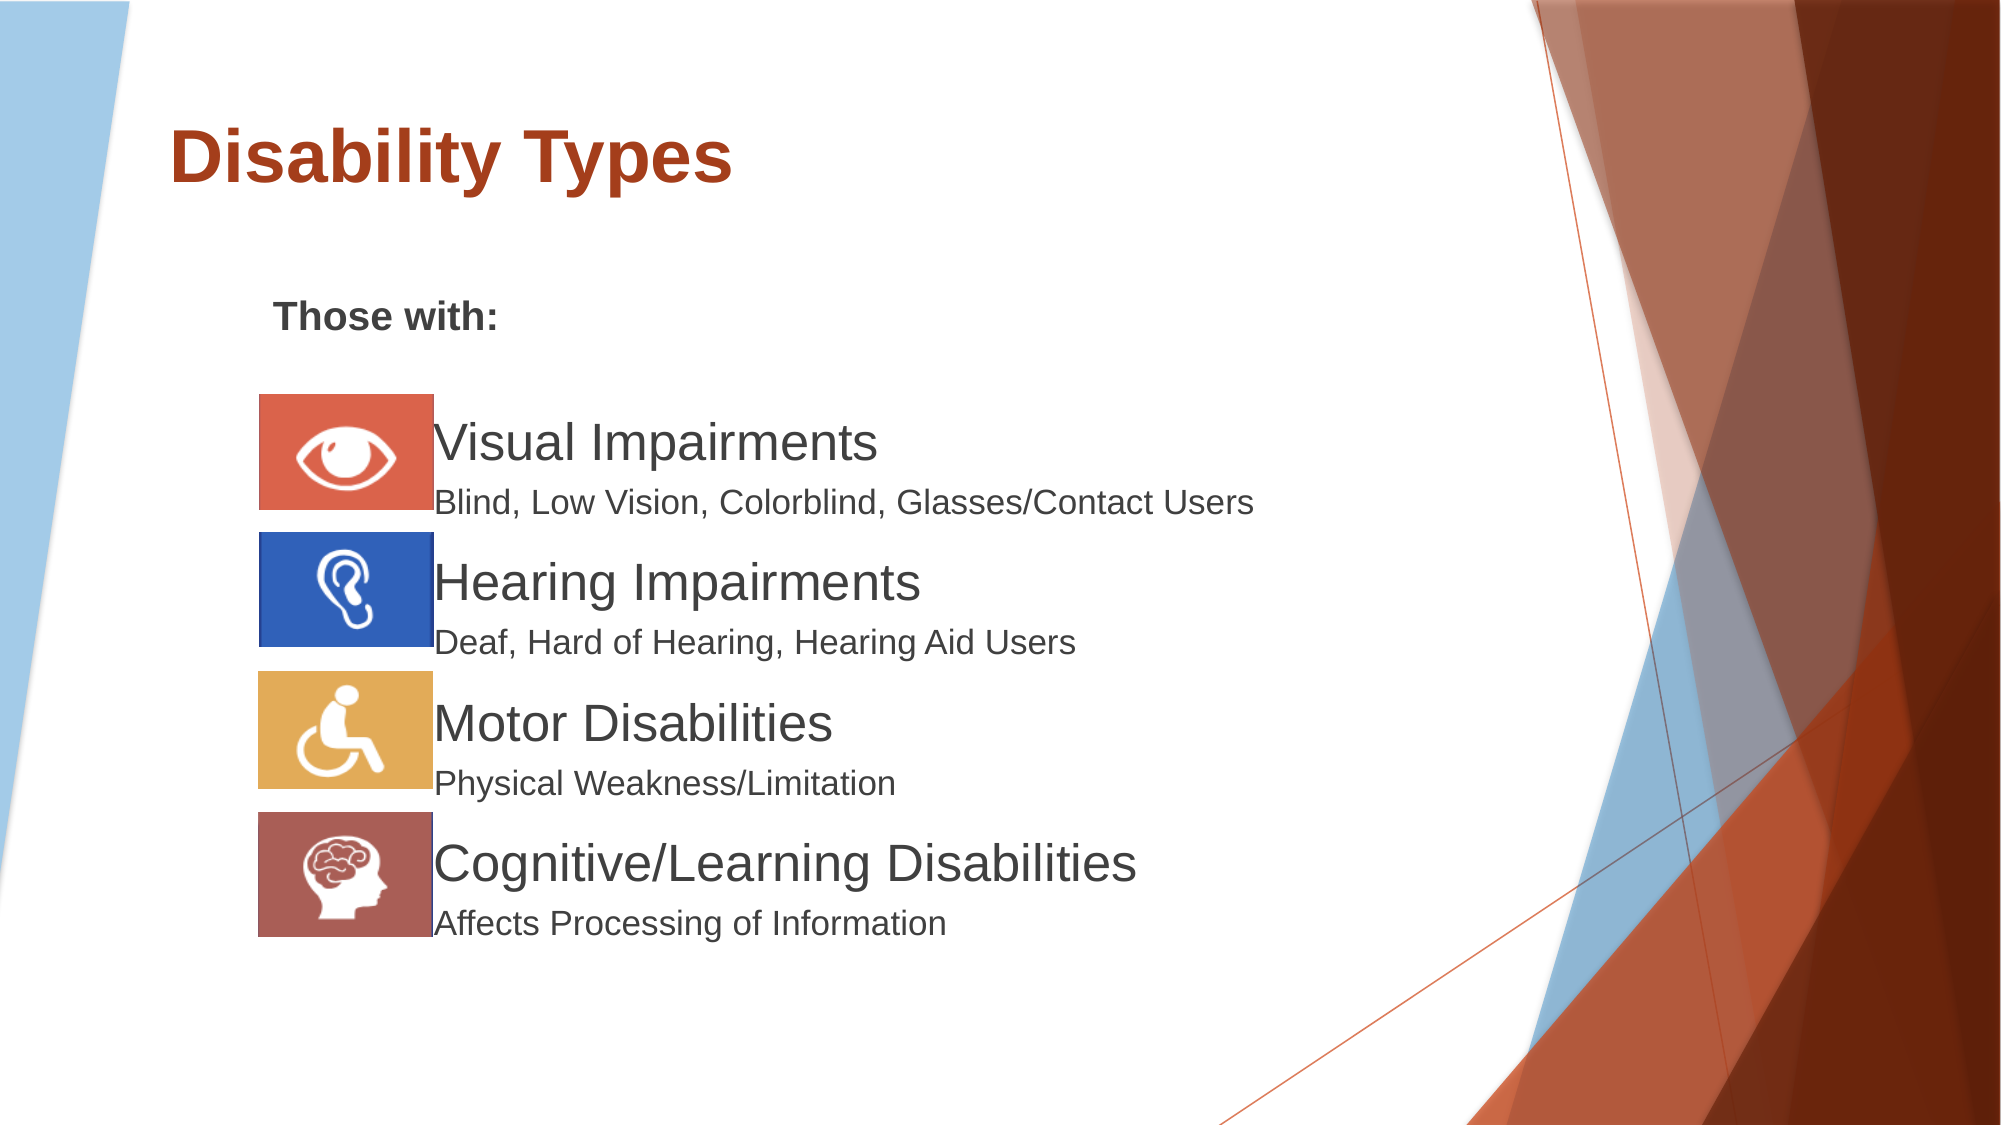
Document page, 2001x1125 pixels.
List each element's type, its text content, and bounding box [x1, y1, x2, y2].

picture [258, 393, 434, 510]
list Those with: Visual Impairments Blind, Low Vision, Colorblind, Glasses/Contact Users Hearing Impairments Deaf, Hard of Hearing, Hearing Aid Users Motor Disabilities Physical Weakness/Limitation Cognitive/Learning Disabilities Affects Processing of Information [258, 282, 1846, 955]
picture [257, 811, 433, 938]
picture [258, 532, 434, 647]
picture [257, 670, 433, 790]
title Disability Types [154, 99, 1487, 295]
